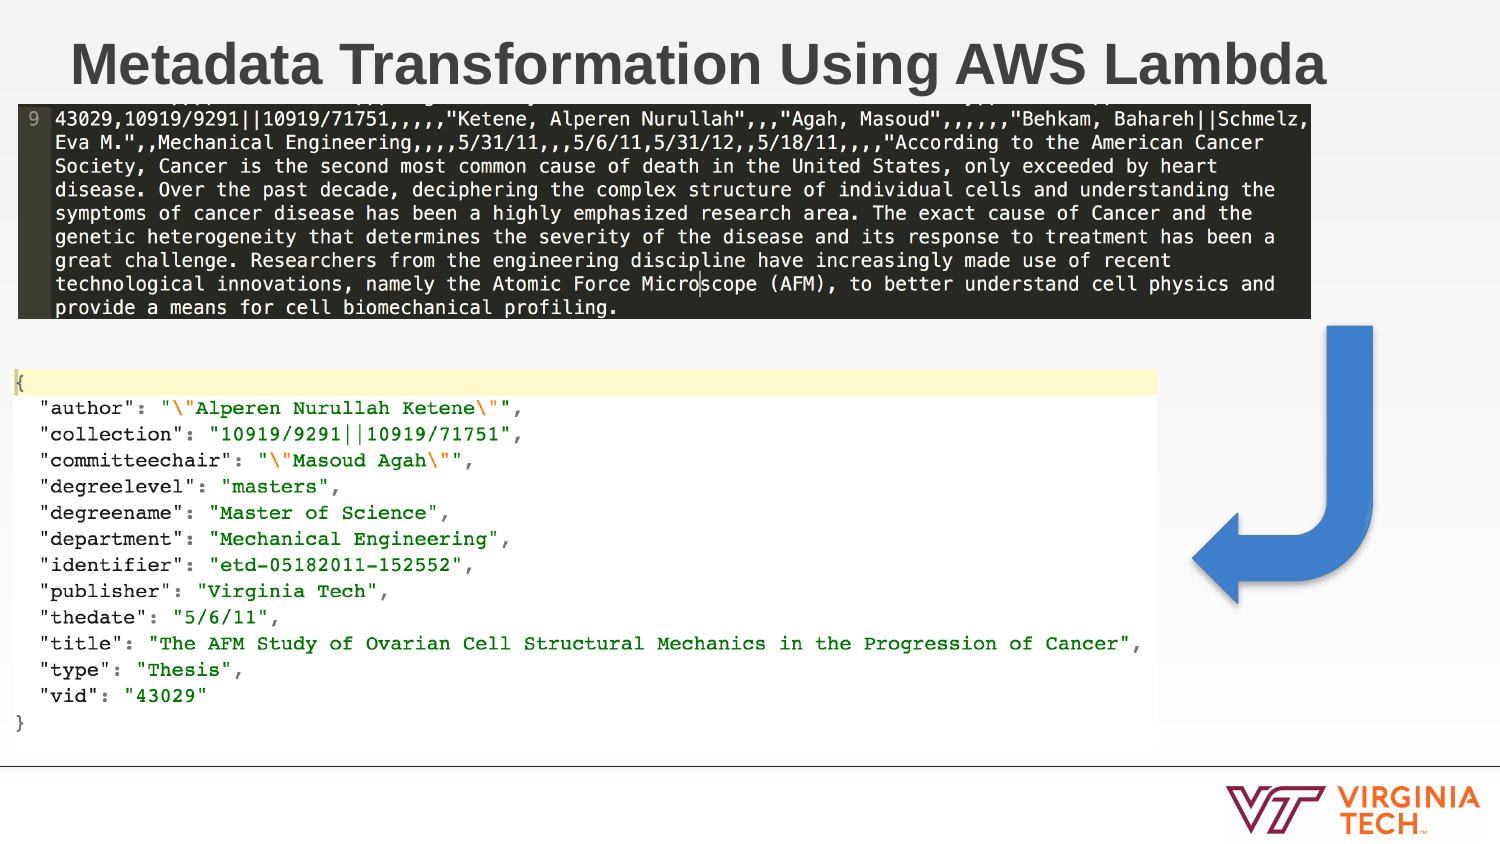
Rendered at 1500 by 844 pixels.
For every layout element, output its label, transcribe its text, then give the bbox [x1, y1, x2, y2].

title Metadata Transformation Using AWS Lambda [55, 18, 1402, 160]
picture [1220, 777, 1487, 844]
picture [13, 368, 1158, 749]
text_box [1192, 325, 1373, 604]
picture [18, 104, 1311, 320]
